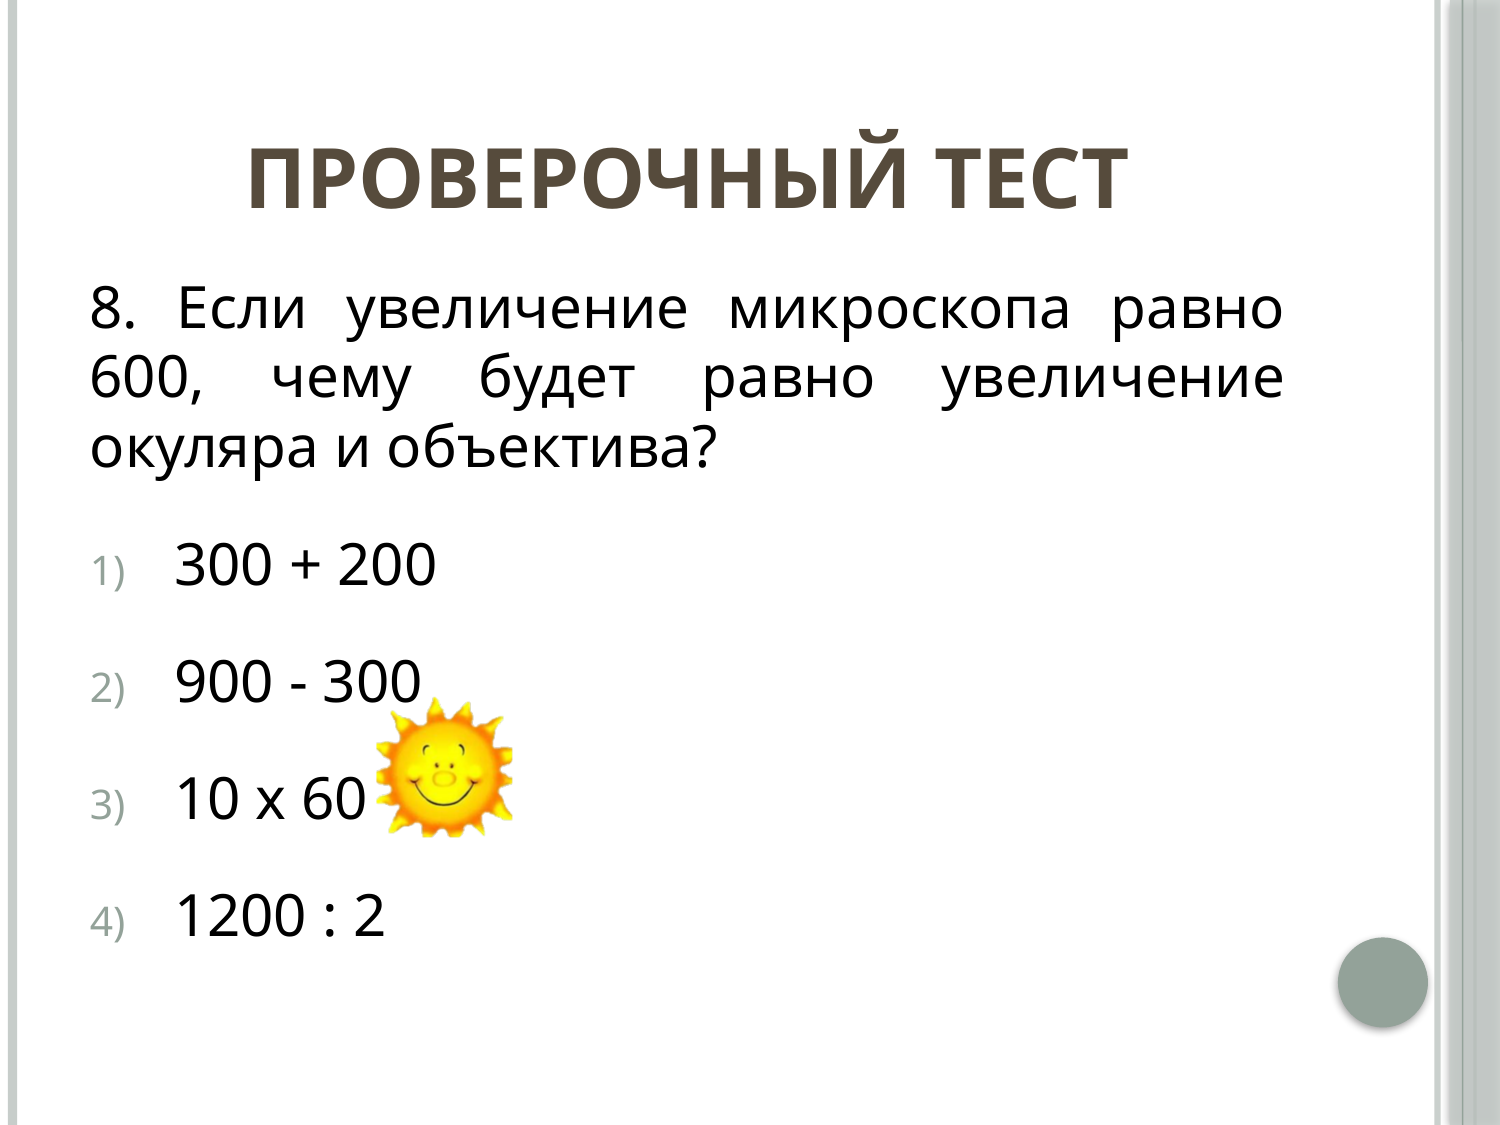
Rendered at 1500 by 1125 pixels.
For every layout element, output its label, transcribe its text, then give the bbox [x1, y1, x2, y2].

list 8. Если увеличение микроскопа равно 600, чему будет равно увеличение окуляра и объектива? 300 + 200 900 - 300 10 х 60 1200 : 2 [75, 262, 1300, 1062]
picture [359, 680, 530, 856]
title Проверочный тест [75, 45, 1300, 233]
